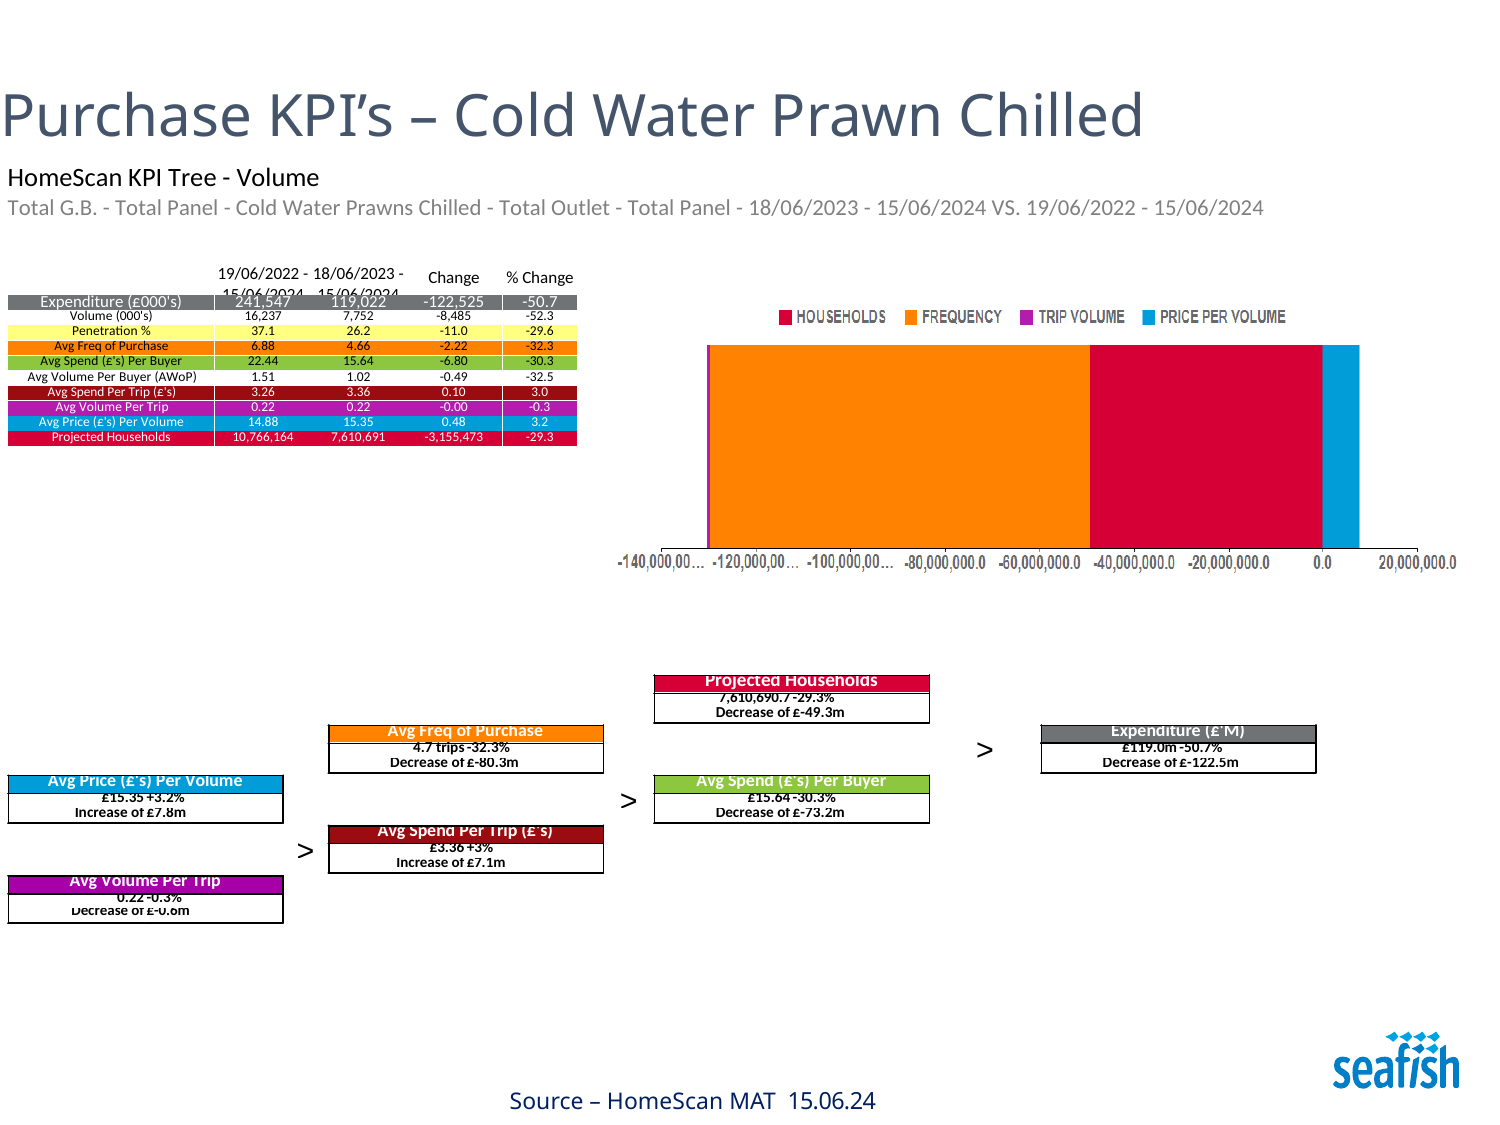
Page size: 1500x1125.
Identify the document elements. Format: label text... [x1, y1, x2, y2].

text_box Purchase KPI’s – Cold Water Prawn Chilled [0, 78, 1500, 113]
picture [782, 1082, 1047, 1119]
picture [0, 113, 1500, 960]
text_box Source – HomeScan MAT [349, 1073, 799, 1123]
